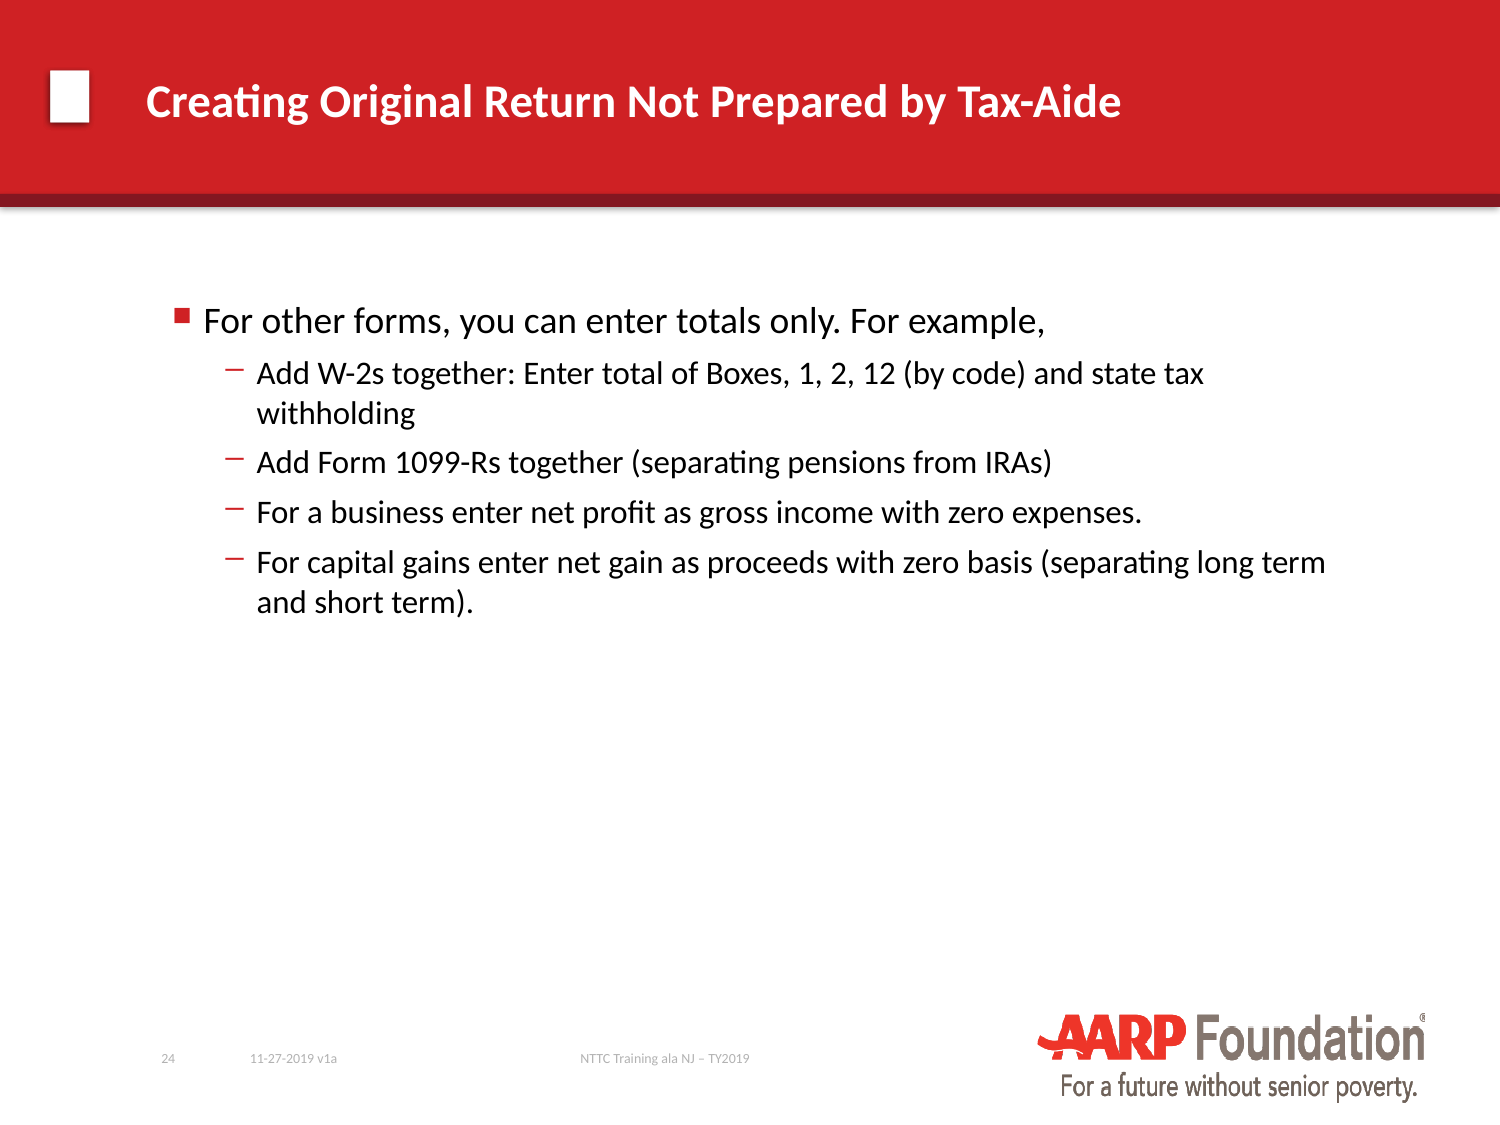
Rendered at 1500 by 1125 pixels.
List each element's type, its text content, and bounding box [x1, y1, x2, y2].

list For other forms, you can enter totals only. For example, Add W-2s together: Enter total of Boxes, 1, 2, 12 (by code) and state tax withholding Add Form 1099-Rs together (separating pensions from IRAs) For a business enter net profit as gross income with zero expenses. For capital gains enter net gain as proceeds with zero basis (separating long term and short term). [157, 288, 1358, 949]
footer NTTC Training ala NJ – TY2019 [427, 1027, 903, 1088]
slide_number 24 [75, 1027, 191, 1088]
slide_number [234, 1027, 399, 1088]
title Creating Original Return Not Prepared by Tax-Aide [131, 4, 1331, 193]
